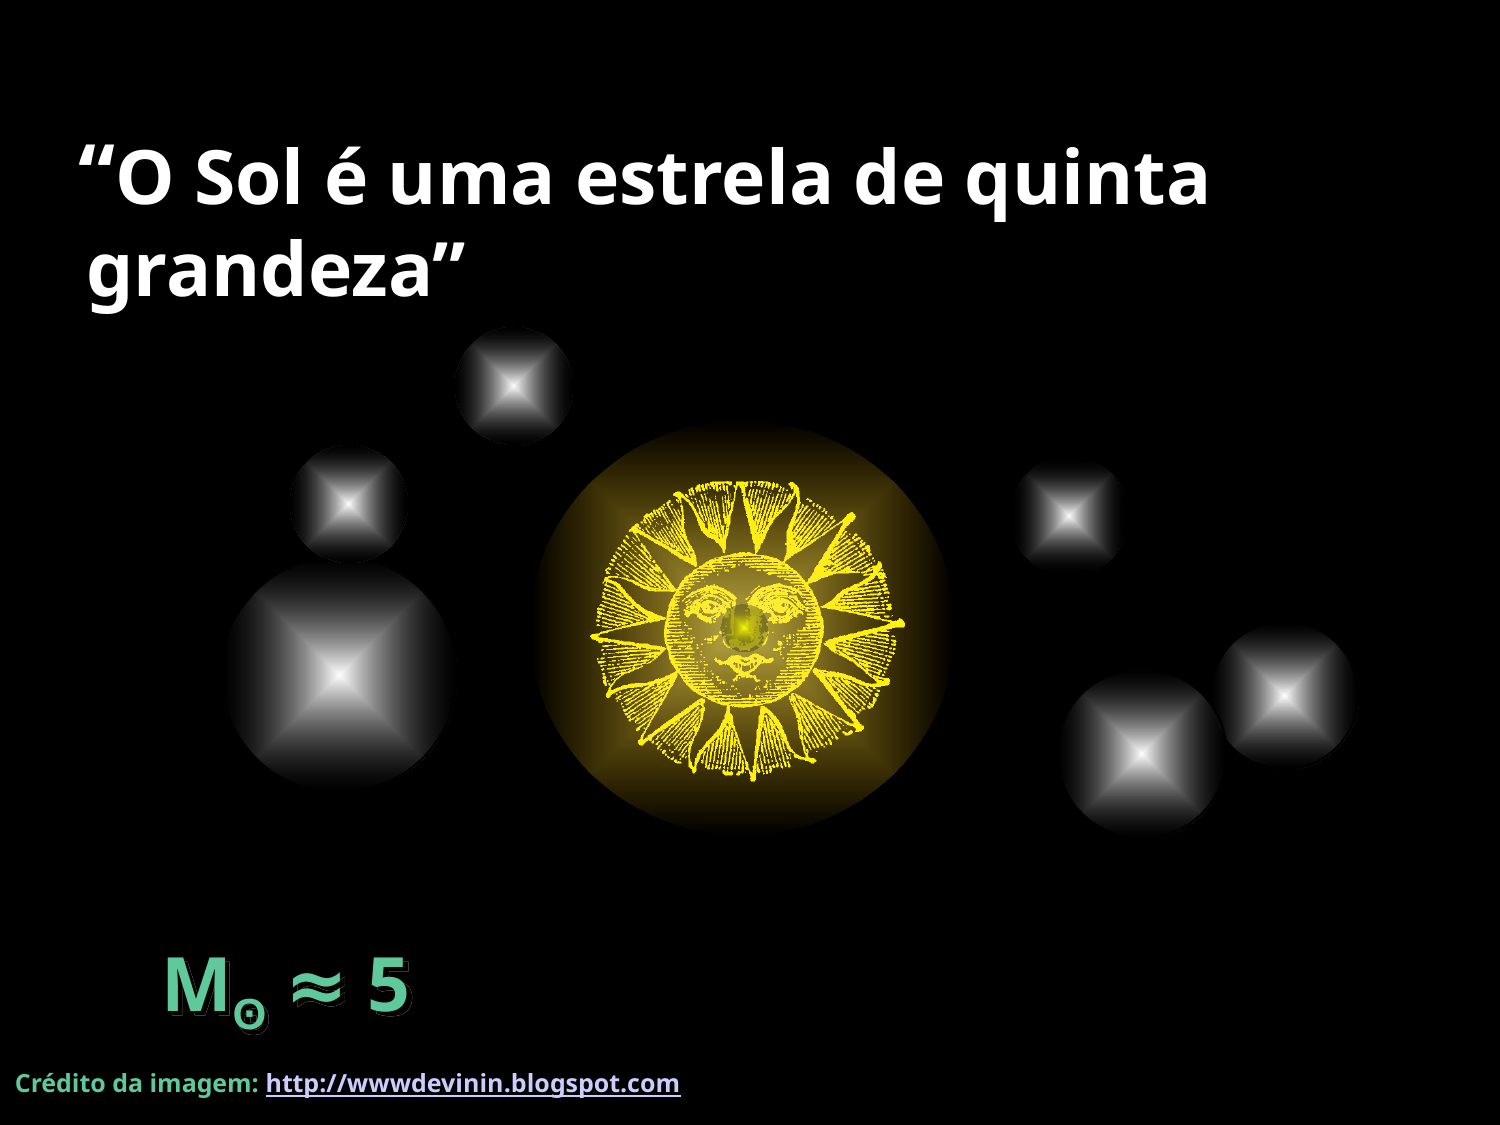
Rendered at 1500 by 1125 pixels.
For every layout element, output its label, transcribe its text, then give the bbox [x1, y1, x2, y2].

text_box [1009, 456, 1128, 575]
text_box [289, 444, 408, 563]
text_box [221, 557, 458, 793]
text_box Crédito da imagem: http://wwwdevinin.blogspot.com [0, 1060, 998, 1110]
text_box Mʘ ≈ 5 [146, 928, 427, 1047]
text_box [454, 326, 573, 445]
text_box [1057, 668, 1227, 839]
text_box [528, 420, 955, 835]
subtitle “O Sol é uma estrela de quinta grandeza” [41, 113, 1500, 433]
text_box [1210, 621, 1359, 770]
